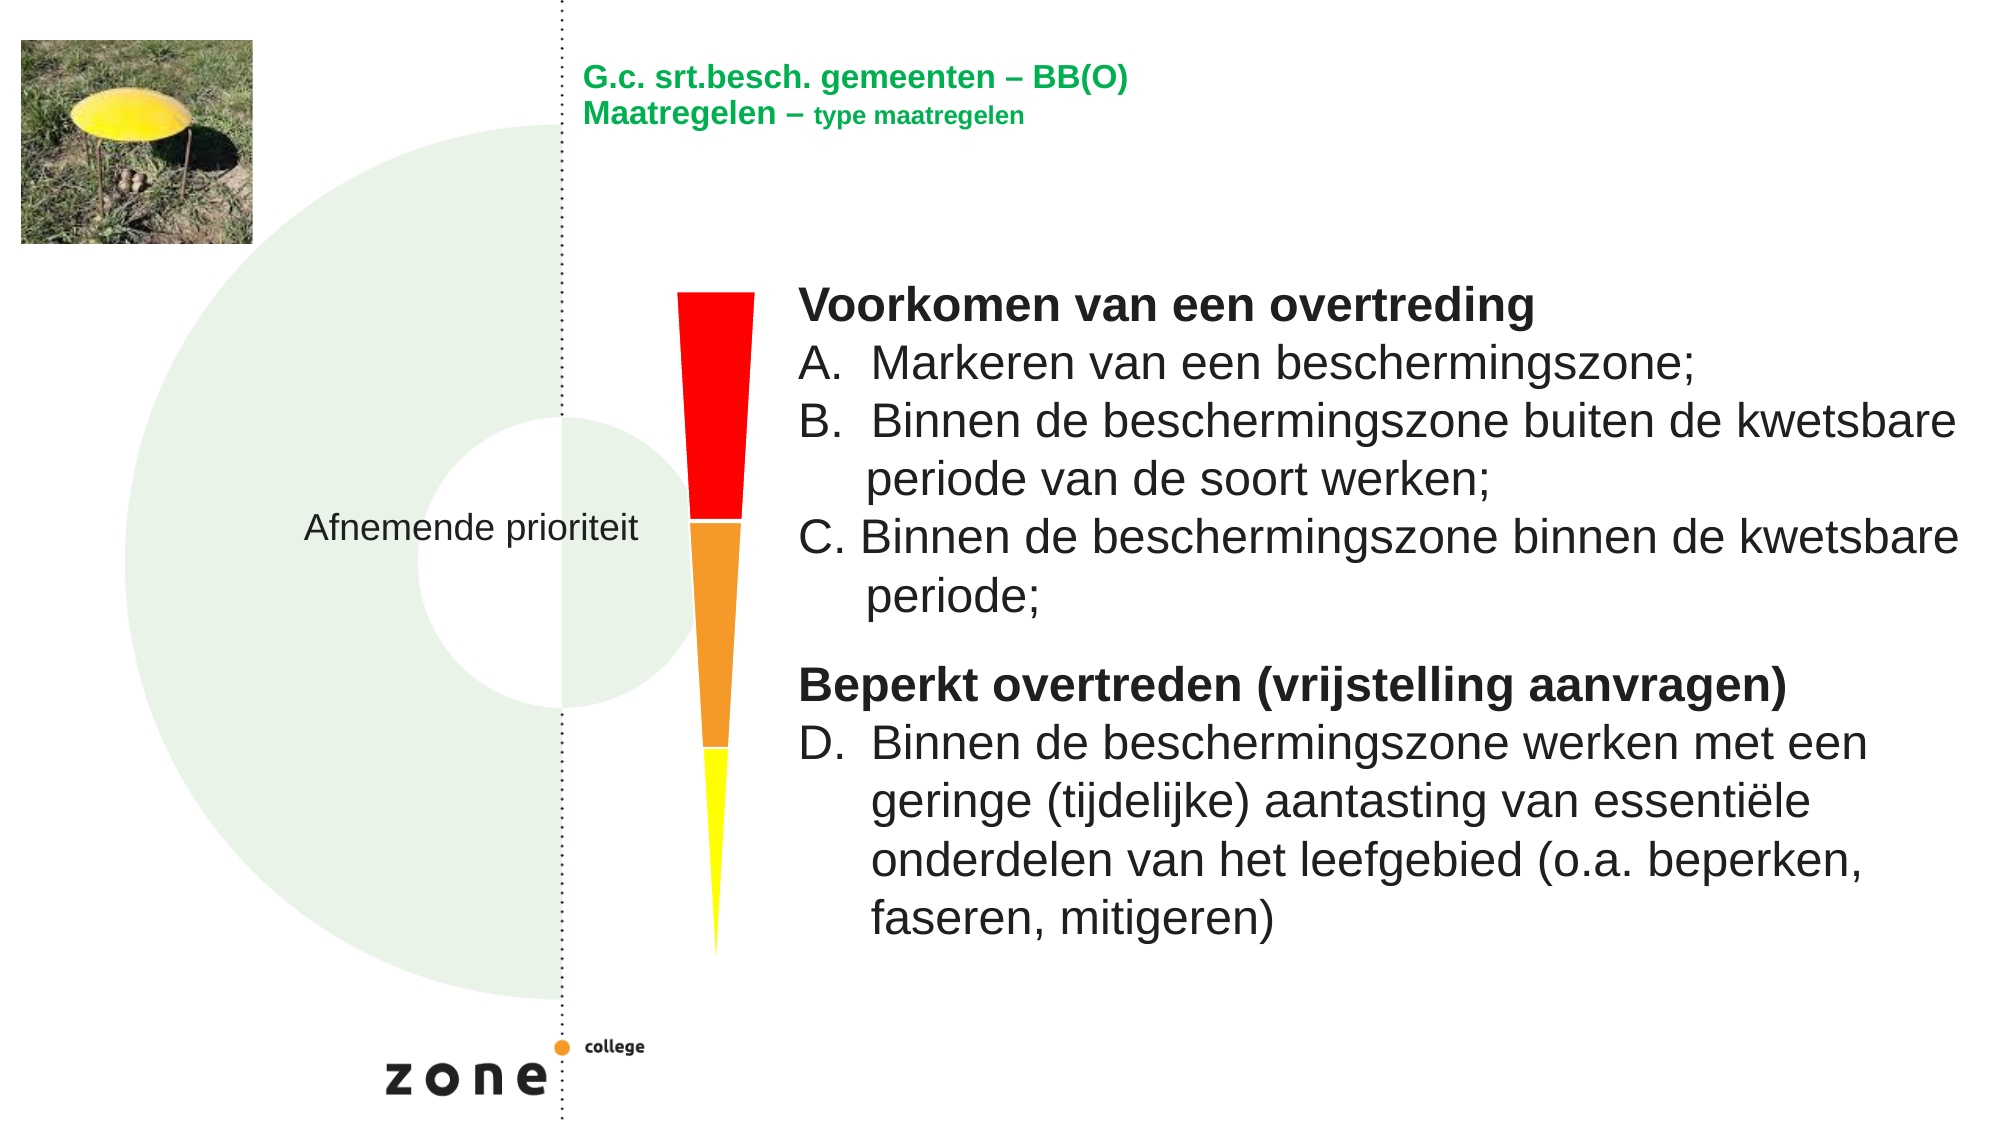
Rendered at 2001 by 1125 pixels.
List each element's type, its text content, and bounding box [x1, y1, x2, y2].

title G.c. srt.besch. gemeenten – BB(O) Maatregelen – type maatregelen [582, 59, 1906, 178]
text_box [403, 262, 1746, 459]
text_box Afnemende prioriteit [303, 503, 654, 562]
list Voorkomen van een overtreding A. Markeren van een beschermingszone; Binnen de beschermingszone buiten de kwetsbare periode van de soort werken; C. Binnen de beschermingszone binnen de kwetsbare periode; Beperkt overtreden (vrijstelling aanvragen) Binnen de beschermingszone werken met een geringe (tijdelijke) aantasting van essentiële onderdelen van het leefgebied (o.a. beperken, faseren, mitigeren) [798, 272, 2000, 1008]
picture [0, 0, 2000, 1125]
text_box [676, 290, 756, 977]
